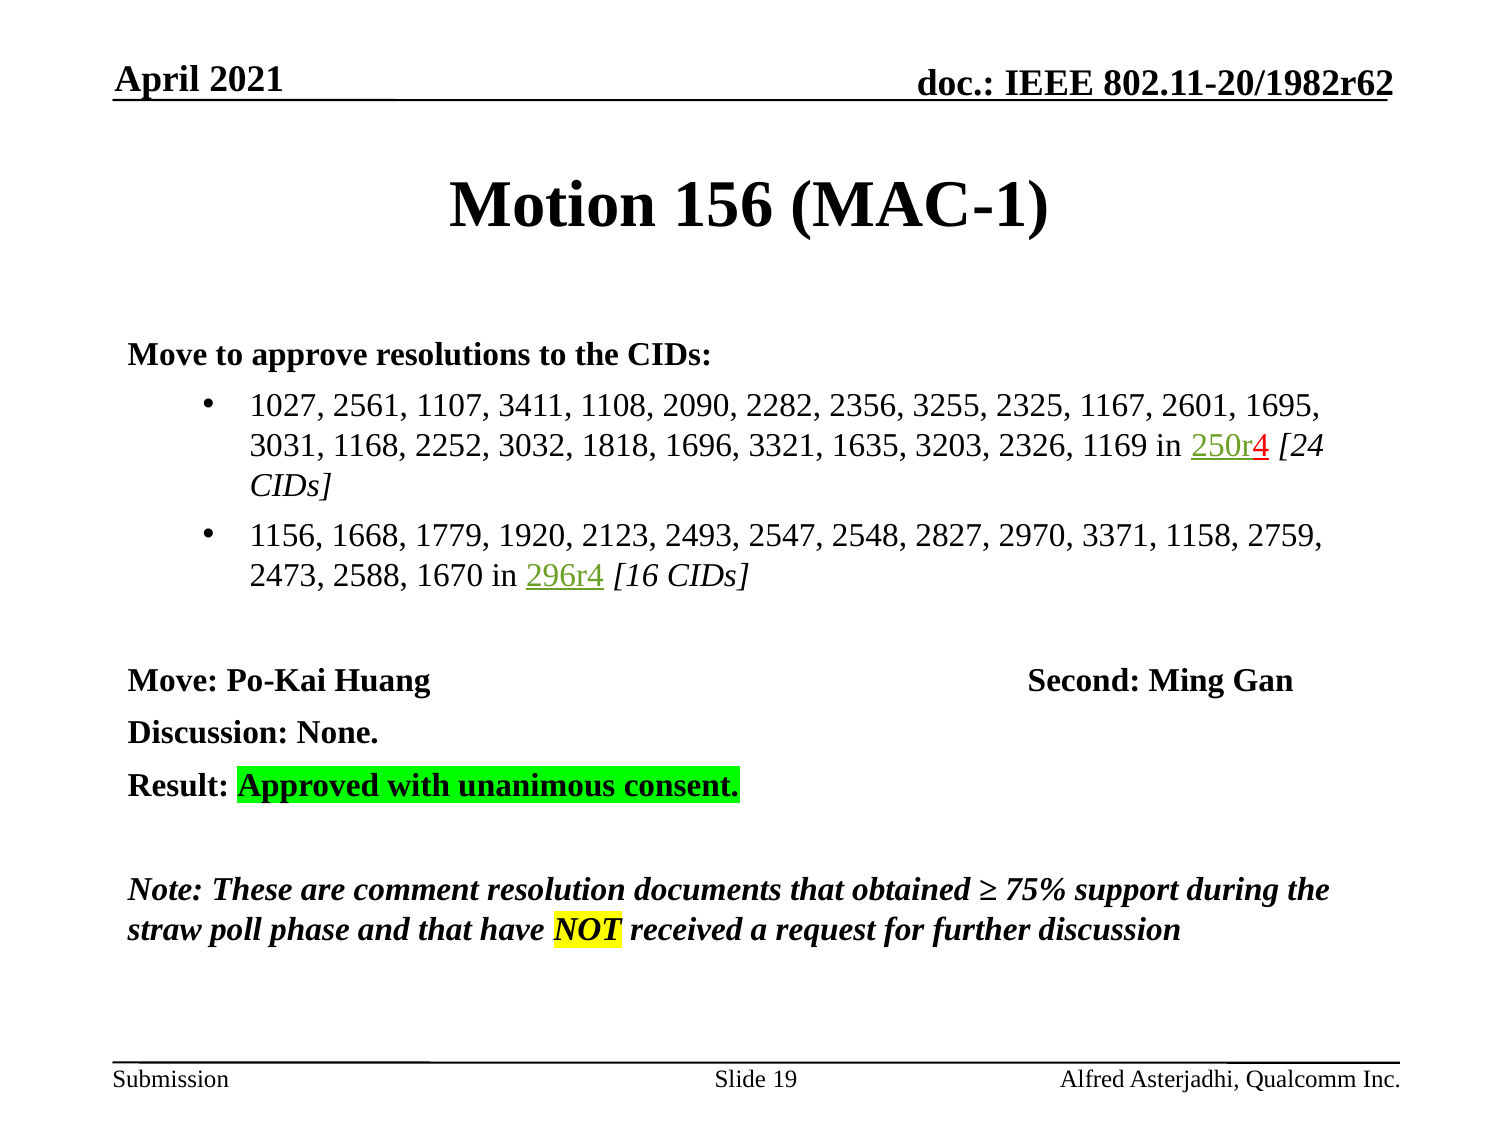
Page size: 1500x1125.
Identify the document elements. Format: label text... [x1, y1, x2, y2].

title Motion 156 (MAC-1) [112, 112, 1388, 288]
slide_number Slide 19 [712, 1061, 800, 1123]
footer Alfred Asterjadhi, Qualcomm Inc. [878, 1061, 1402, 1093]
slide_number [114, 54, 423, 100]
list Move to approve resolutions to the CIDs: 1027, 2561, 1107, 3411, 1108, 2090, 2282, 2356, 3255, 2325, 1167, 2601, 1695, 3031, 1168, 2252, 3032, 1818, 1696, 3321, 1635, 3203, 2326, 1169 in 250r4 [24 CIDs] 1156, 1668, 1779, 1920, 2123, 2493, 2547, 2548, 2827, 2970, 3371, 1158, 2759, 2473, 2588, 1670 in 296r4 [16 CIDs] Move: Po-Kai Huang Second: Ming Gan Discussion: None. Result: Approved with unanimous consent. Note: These are comment resolution documents that obtained ≥ 75% support during the straw poll phase and that have NOT received a request for further discussion [112, 324, 1388, 1000]
